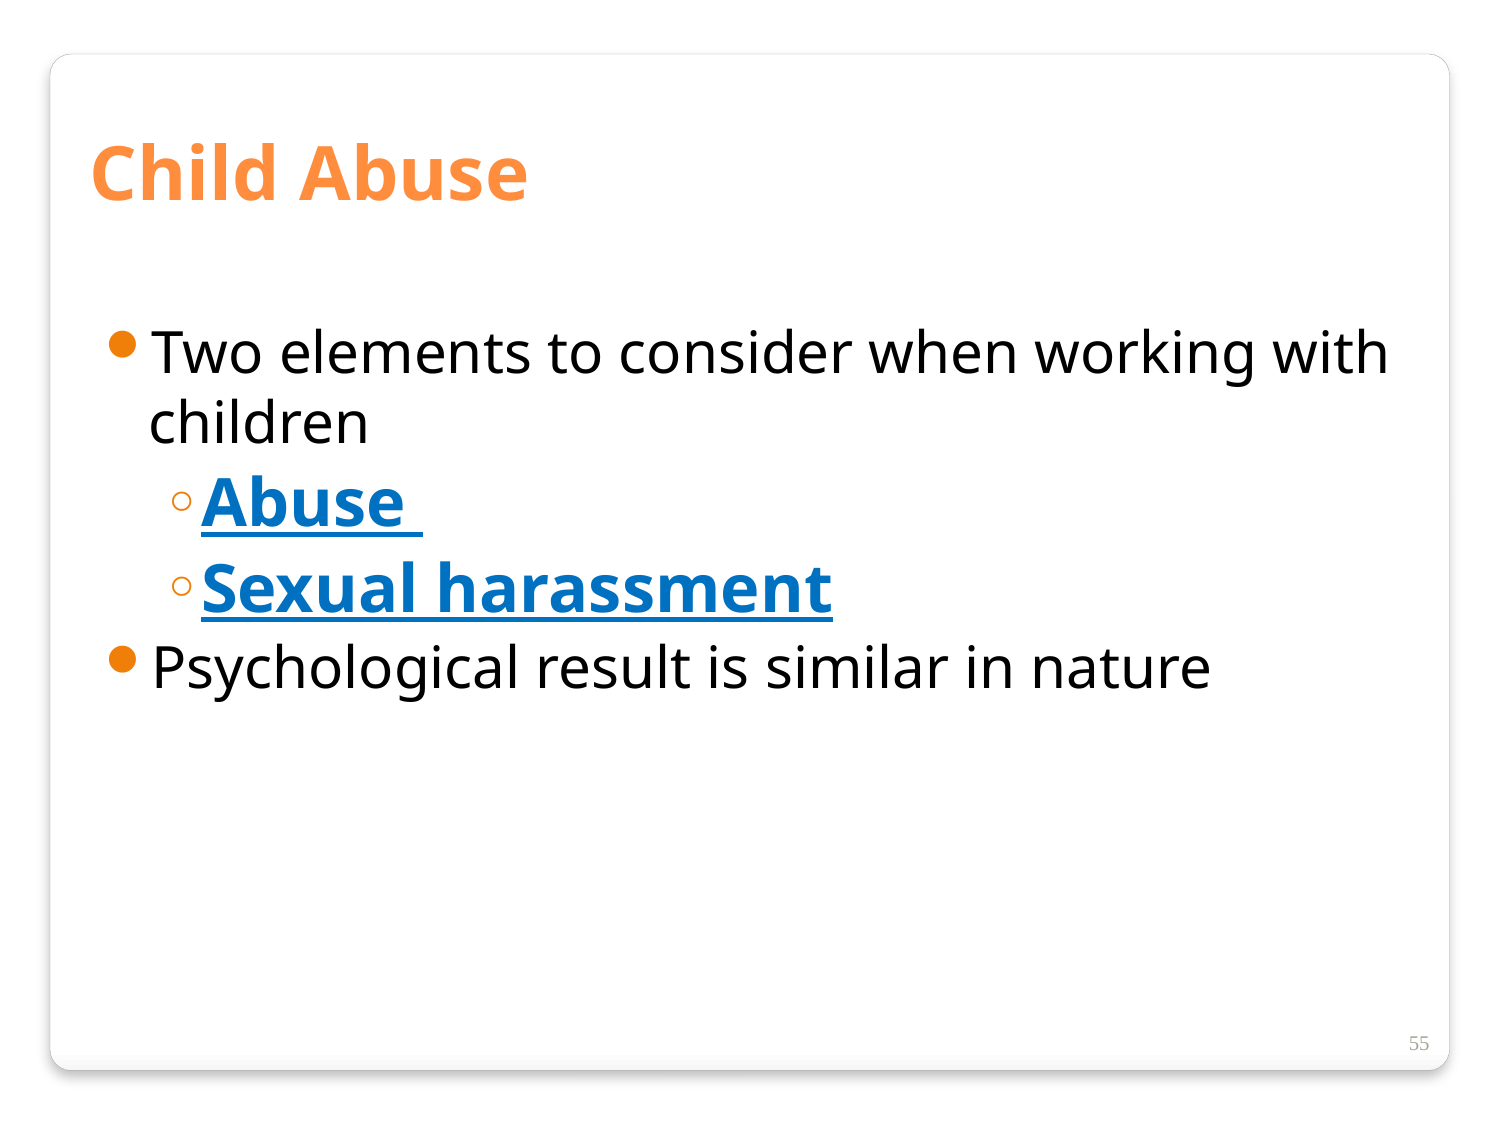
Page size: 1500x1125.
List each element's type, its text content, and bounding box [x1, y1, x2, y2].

title Child Abuse [75, 50, 1418, 223]
slide_number 55 [1369, 1002, 1445, 1063]
list Two elements to consider when working with children Abuse Sexual harassment Psychological result is similar in nature [75, 299, 1418, 775]
